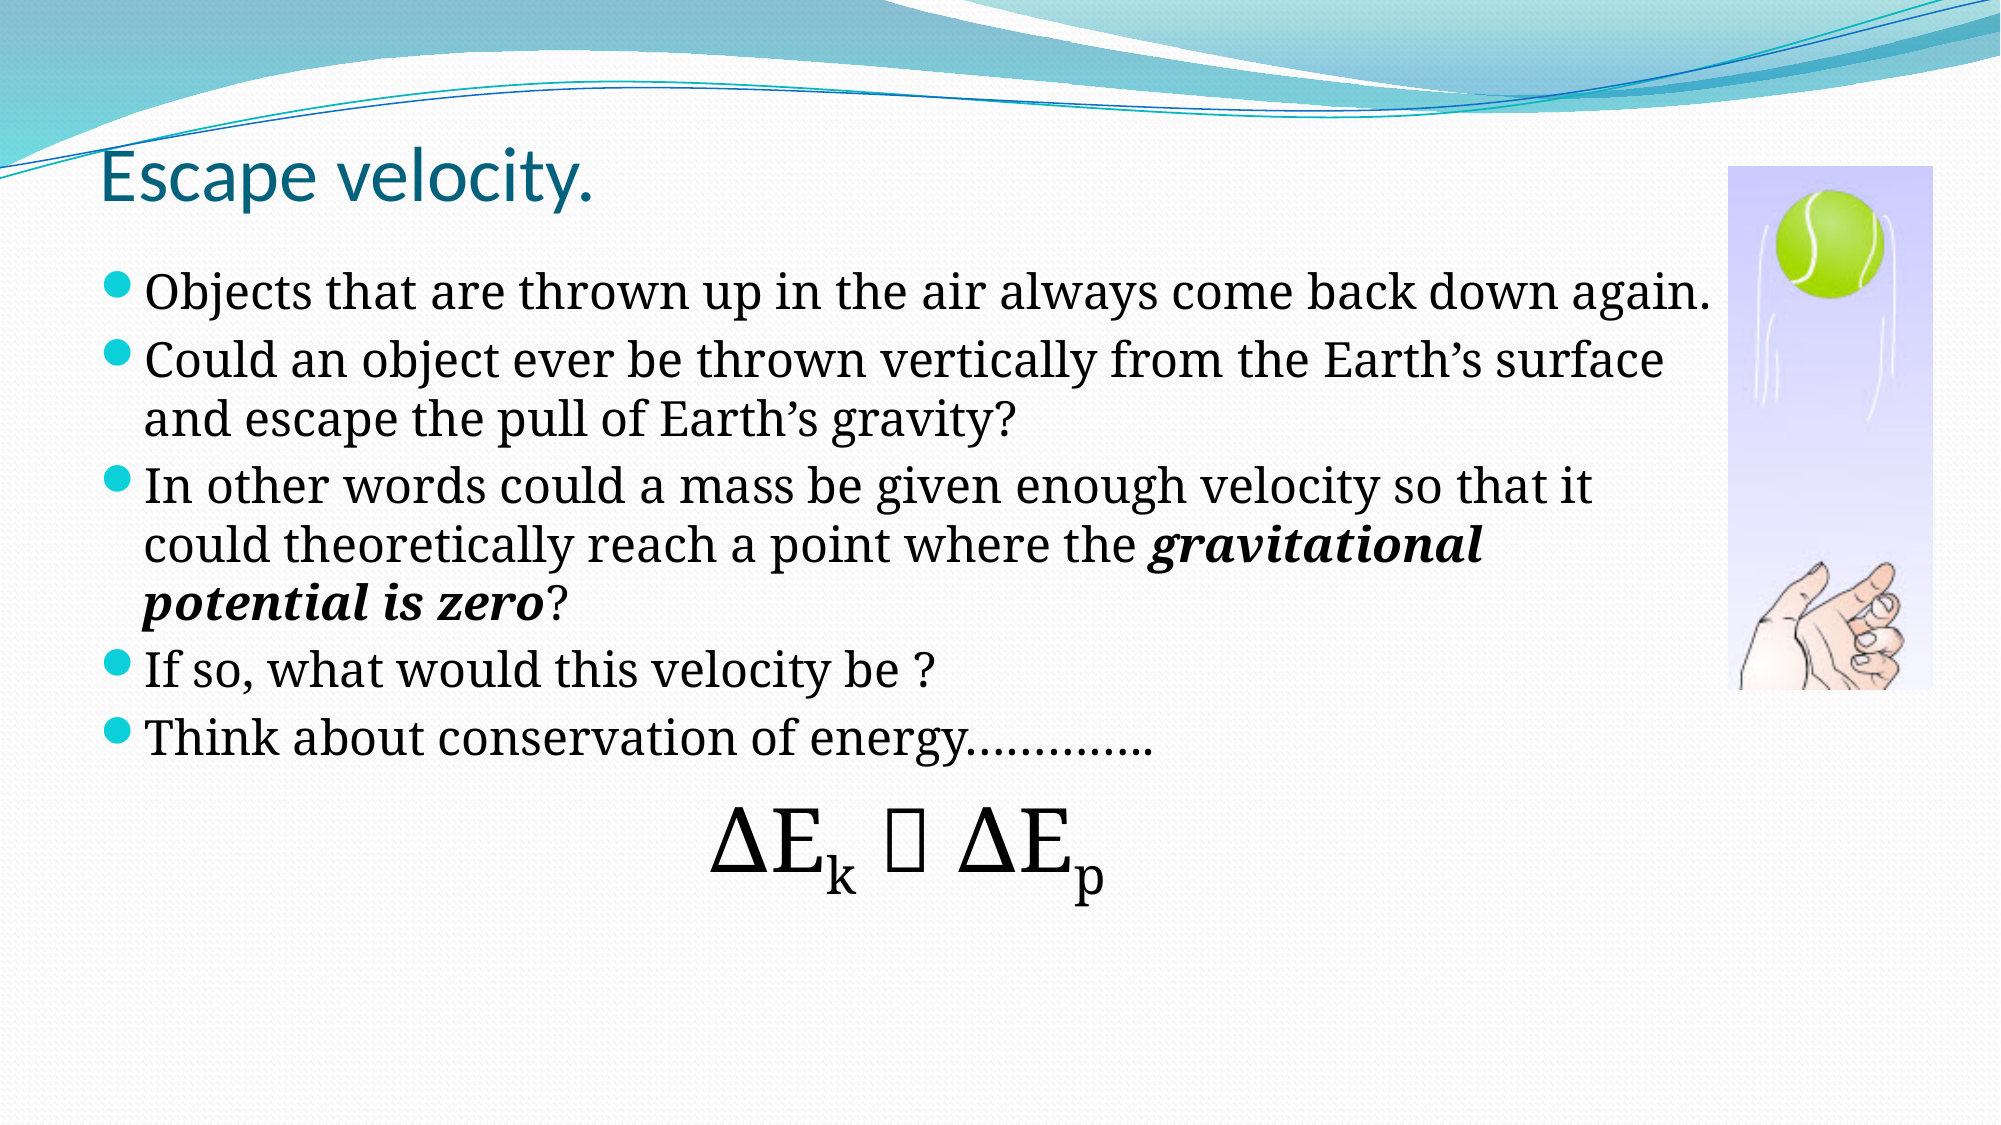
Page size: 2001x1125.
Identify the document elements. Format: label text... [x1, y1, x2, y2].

picture [1728, 165, 1933, 691]
list Objects that are thrown up in the air always come back down again. Could an object ever be thrown vertically from the Earth’s surface and escape the pull of Earth’s gravity? In other words could a mass be given enough velocity so that it could theoretically reach a point where the gravitational potential is zero? If so, what would this velocity be ? Think about conservation of energy………….. ∆Ek  ∆Ep [85, 254, 1729, 975]
title Escape velocity. [99, 115, 1900, 217]
